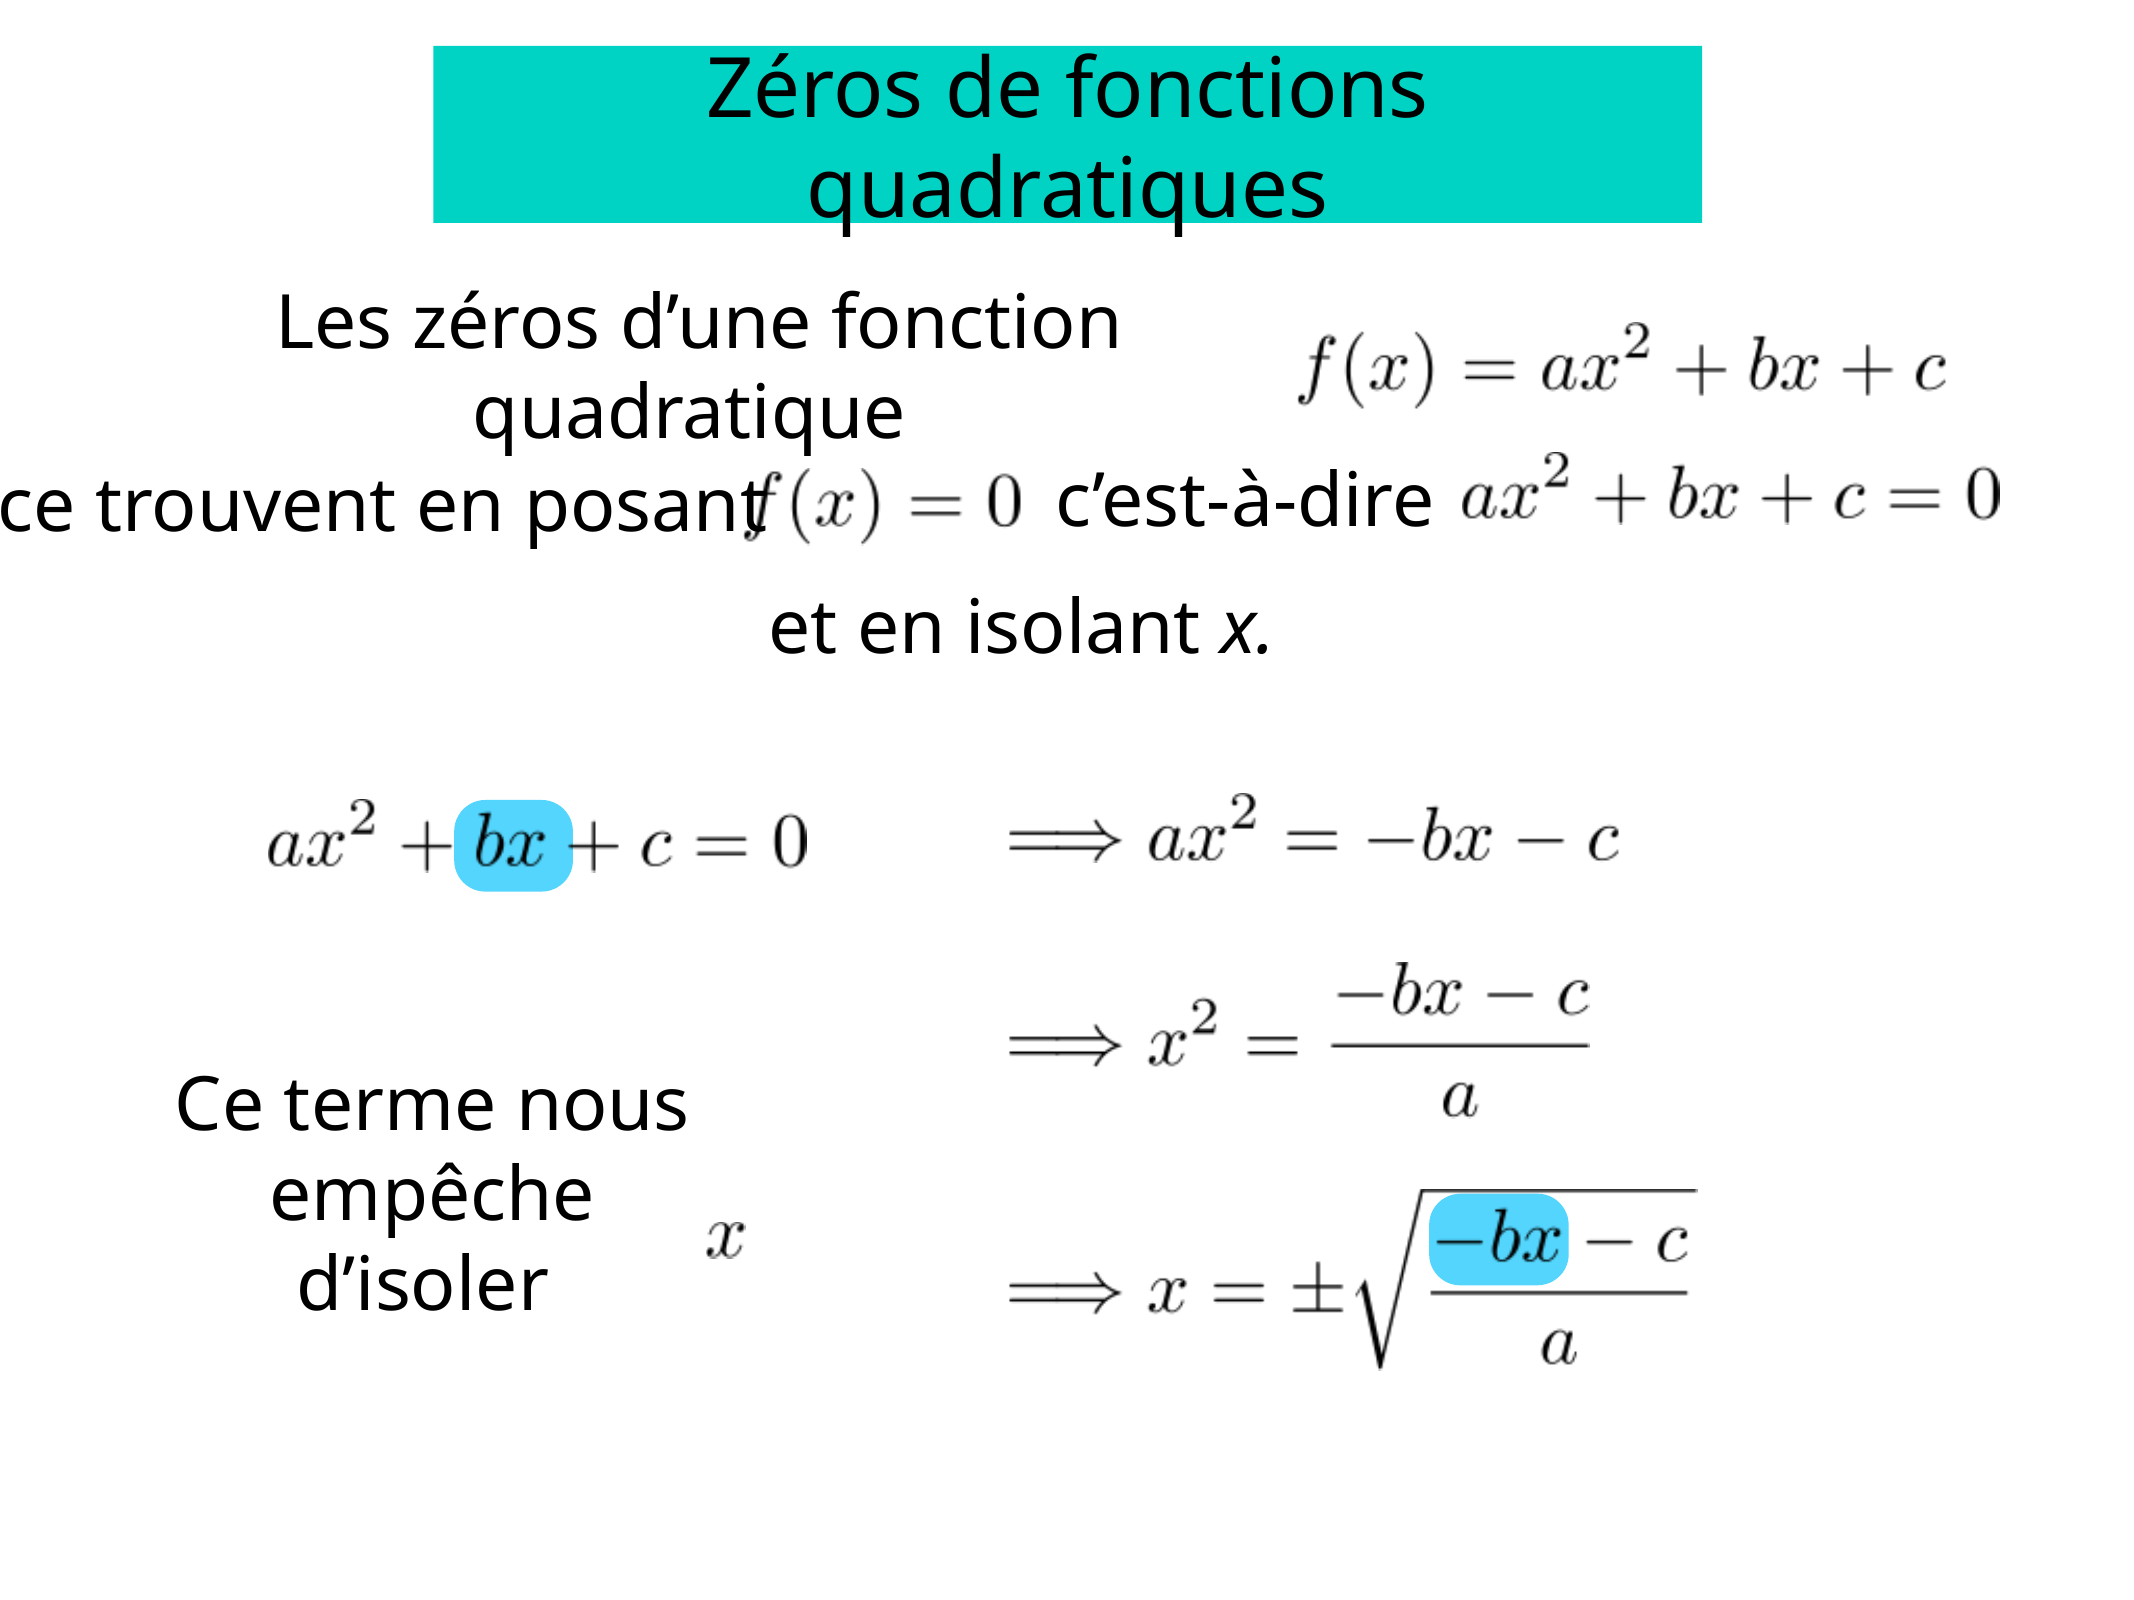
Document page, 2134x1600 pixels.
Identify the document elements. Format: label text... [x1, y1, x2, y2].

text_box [98, 312, 1949, 415]
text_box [131, 1096, 747, 1285]
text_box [798, 445, 2001, 676]
list Zéros de fonctions quadratiques [431, 44, 1704, 225]
picture [1008, 962, 1590, 1119]
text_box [50, 449, 793, 553]
picture [1008, 1189, 1699, 1372]
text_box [453, 799, 1569, 1286]
picture [1007, 793, 1621, 863]
picture [268, 799, 807, 874]
